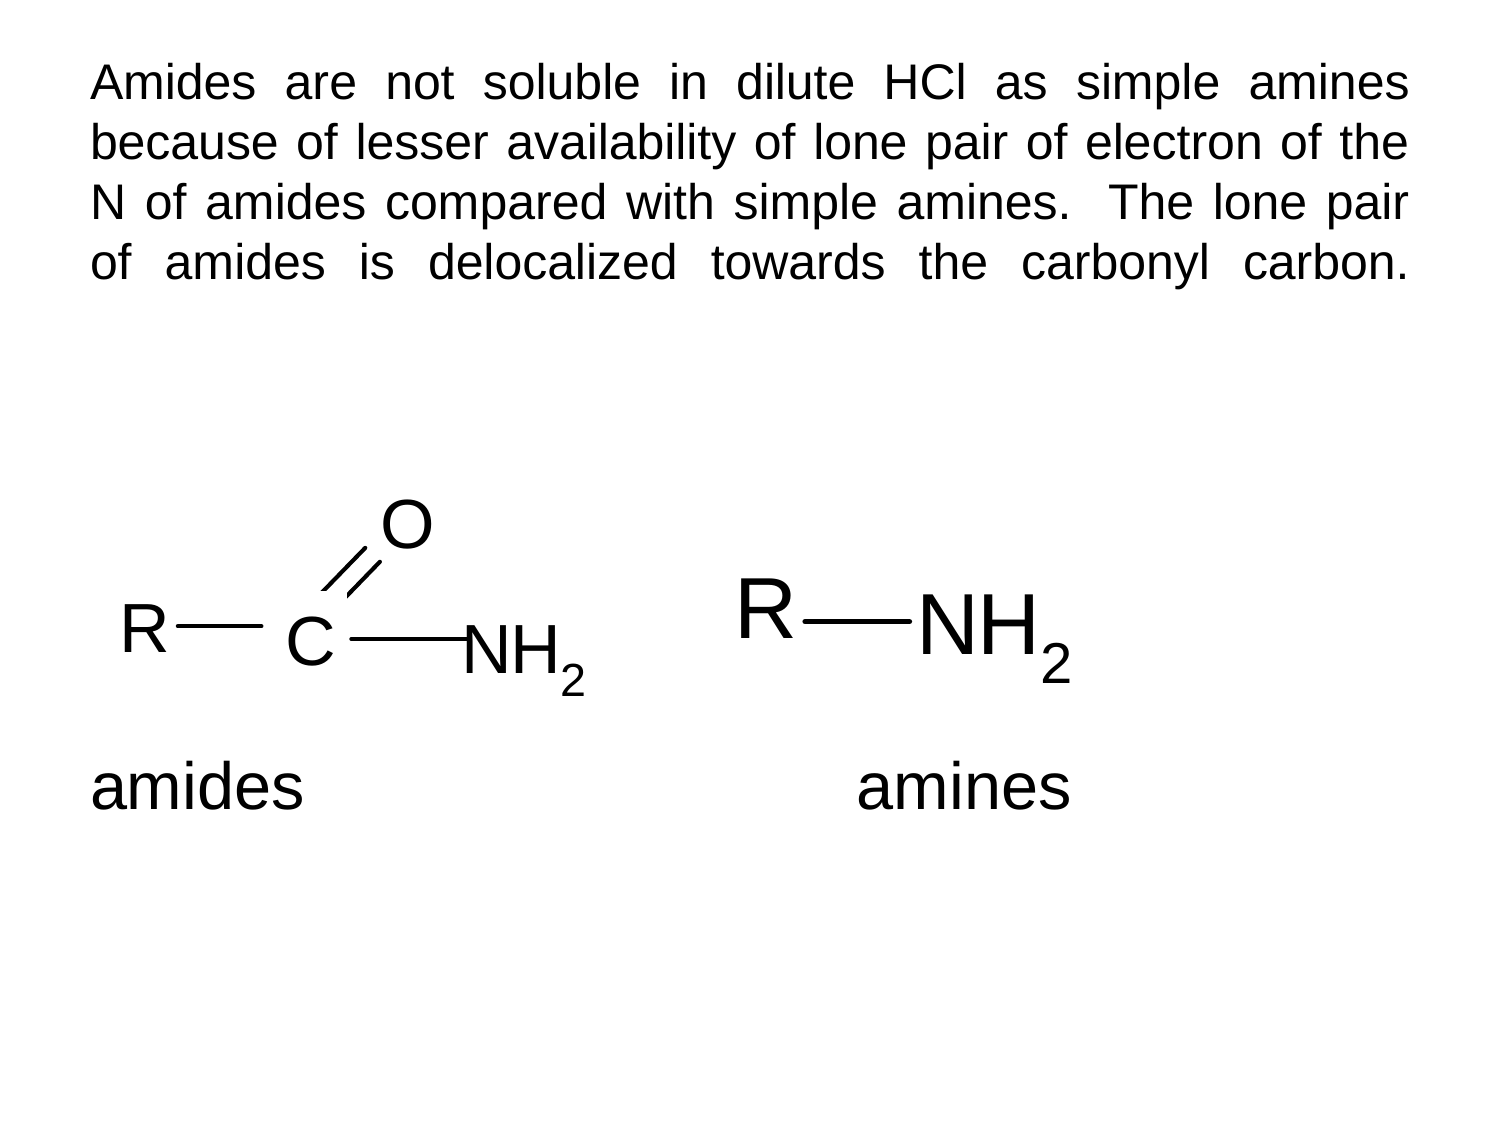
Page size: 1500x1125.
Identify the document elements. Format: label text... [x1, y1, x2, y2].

title Amides are not soluble in dilute HCl as simple amines because of lesser availability of lone pair of electron of the N of amides compared with simple amines. The lone pair of amides is delocalized towards the carbonyl carbon. [75, 75, 1425, 362]
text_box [724, 562, 1088, 715]
text_box [435, 137, 1065, 182]
text_box [0, 0, 1500, 75]
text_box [112, 487, 599, 723]
list amides amines [75, 362, 1425, 1005]
